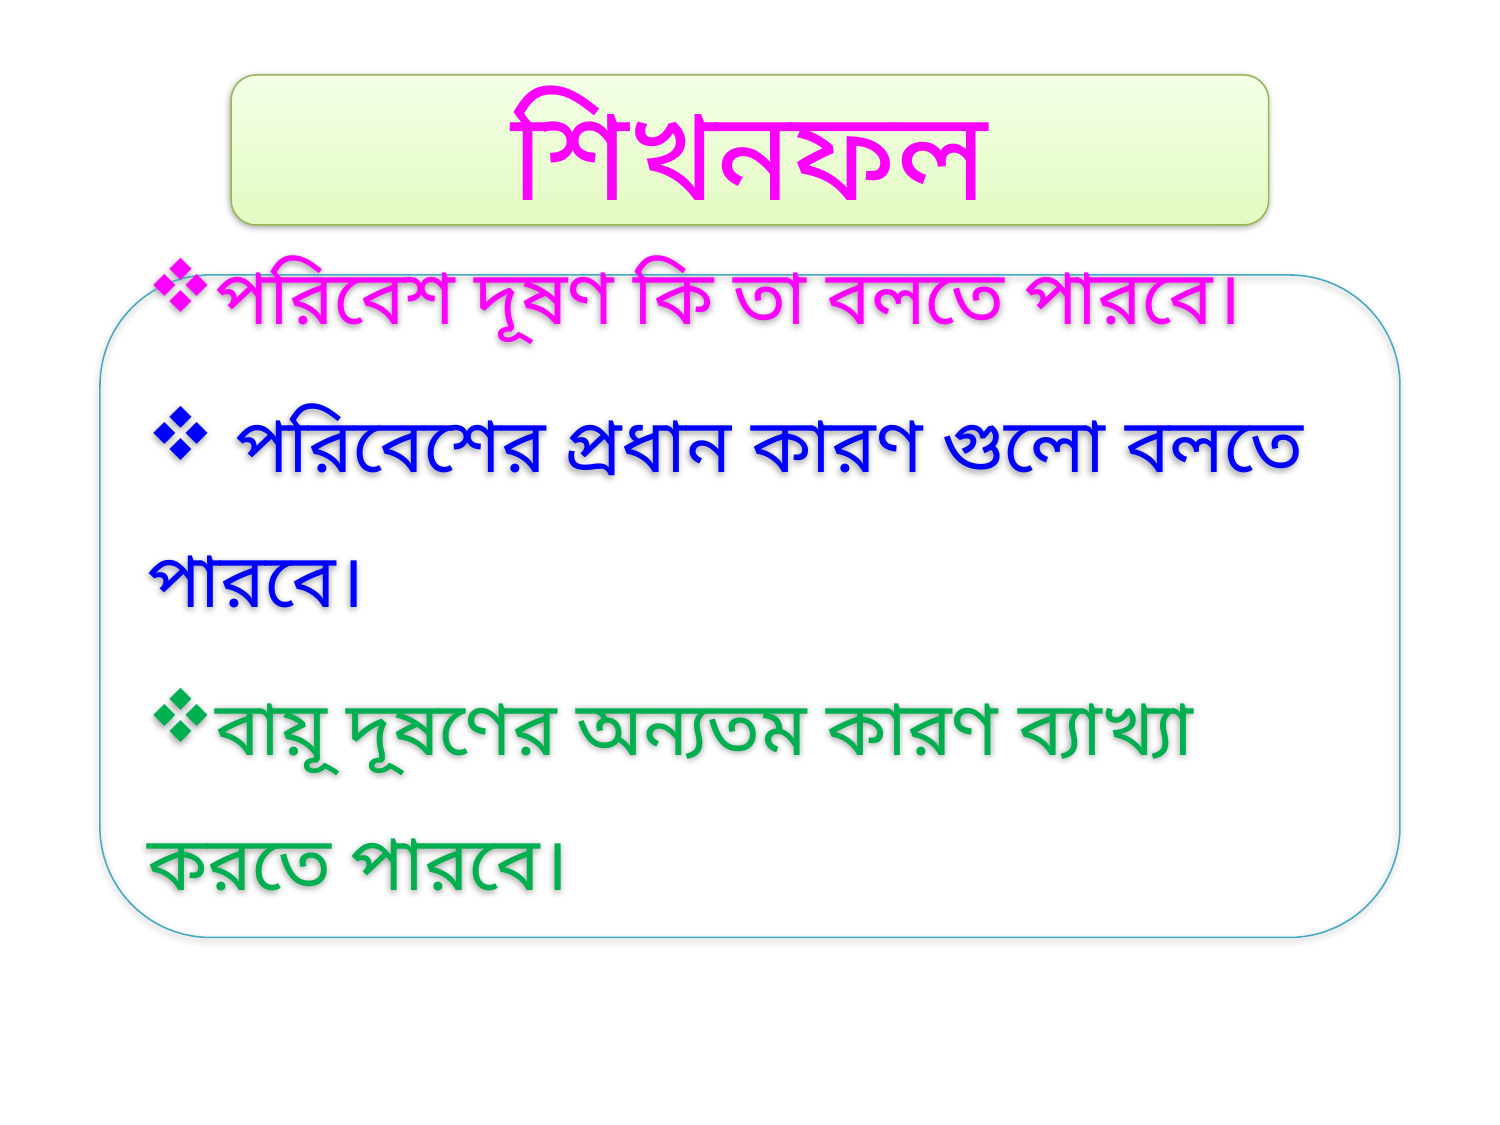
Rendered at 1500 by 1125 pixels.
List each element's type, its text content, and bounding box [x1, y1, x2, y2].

text_box শিখনফল [230, 74, 1270, 226]
text_box পরিবেশ দূষণ কি তা বলতে পারবে। পরিবেশের প্রধান কারণ গুলো বলতে পারবে। বায়ূ দূষণের অন্যতম কারণ ব্যাখ্যা করতে পারবে। [99, 274, 1401, 939]
